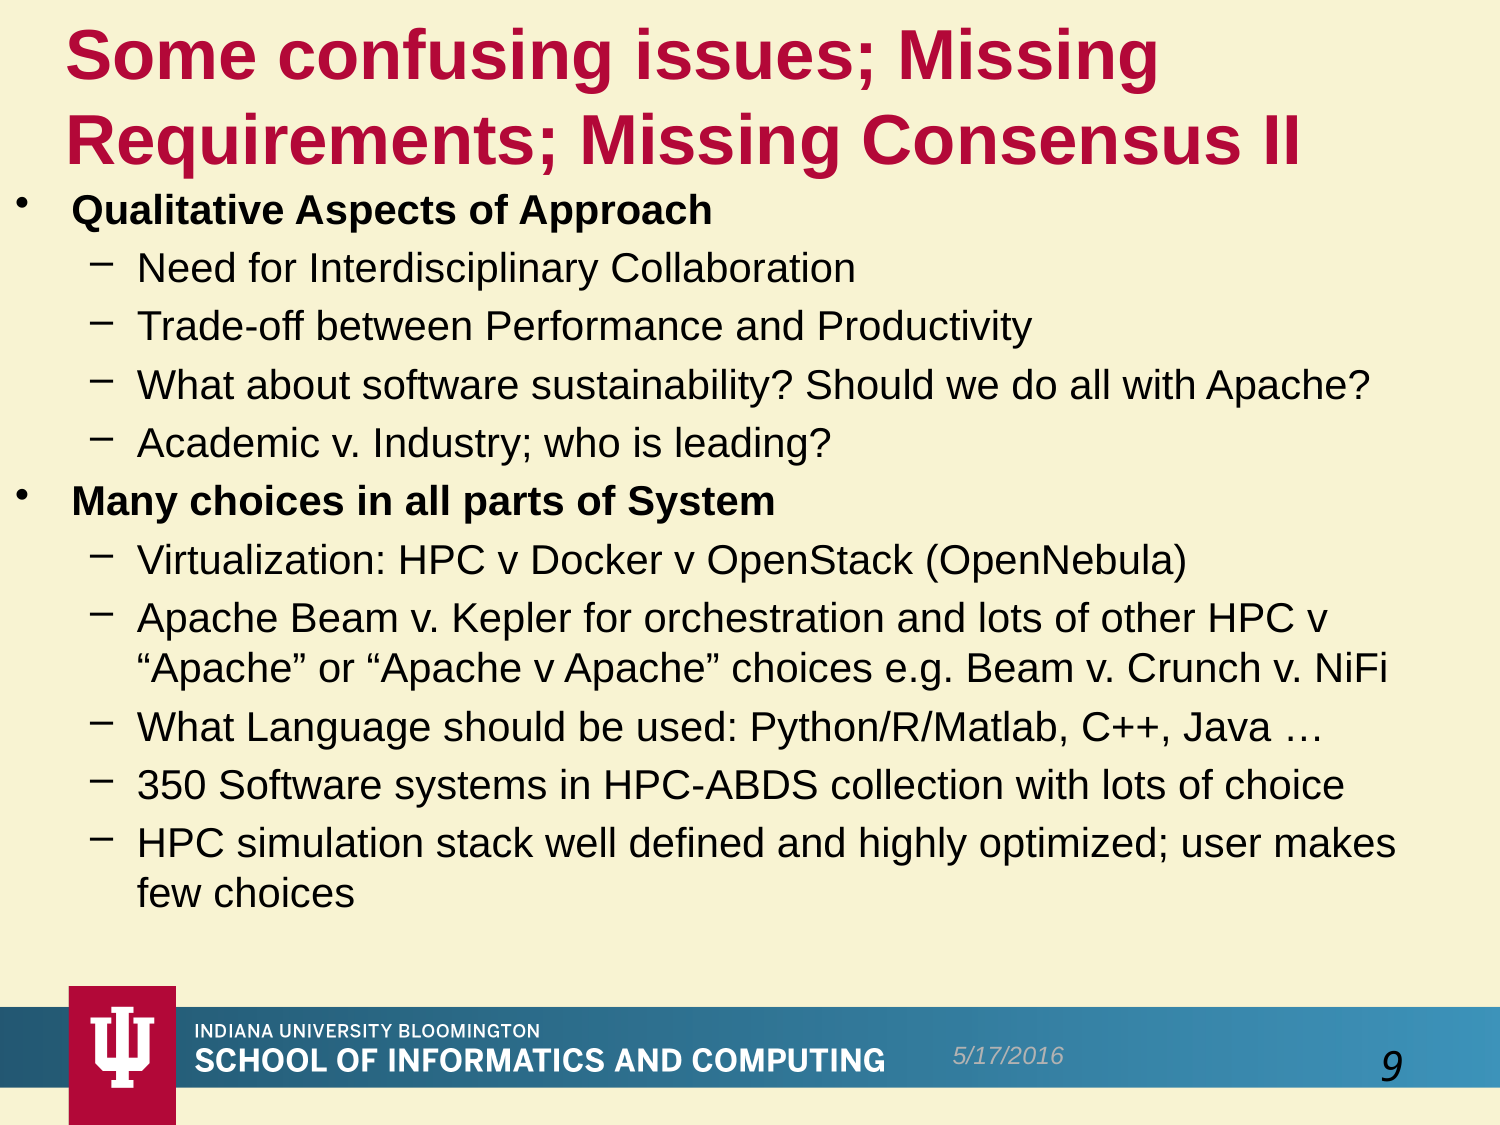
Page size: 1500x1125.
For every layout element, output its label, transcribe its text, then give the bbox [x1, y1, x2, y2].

title Some confusing issues; Missing Requirements; Missing Consensus II [49, 0, 1425, 174]
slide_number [937, 1024, 1275, 1085]
slide_number 9 [1365, 1032, 1474, 1081]
list Qualitative Aspects of Approach Need for Interdisciplinary Collaboration Trade-off between Performance and Productivity What about software sustainability? Should we do all with Apache? Academic v. Industry; who is leading? Many choices in all parts of System Virtualization: HPC v Docker v OpenStack (OpenNebula) Apache Beam v. Kepler for orchestration and lots of other HPC v “Apache” or “Apache v Apache” choices e.g. Beam v. Crunch v. NiFi What Language should be used: Python/R/Matlab, C++, Java … 350 Software systems in HPC-ABDS collection with lots of choice HPC simulation stack well defined and highly optimized; user makes few choices [0, 174, 1474, 1013]
picture [0, 986, 1500, 1125]
